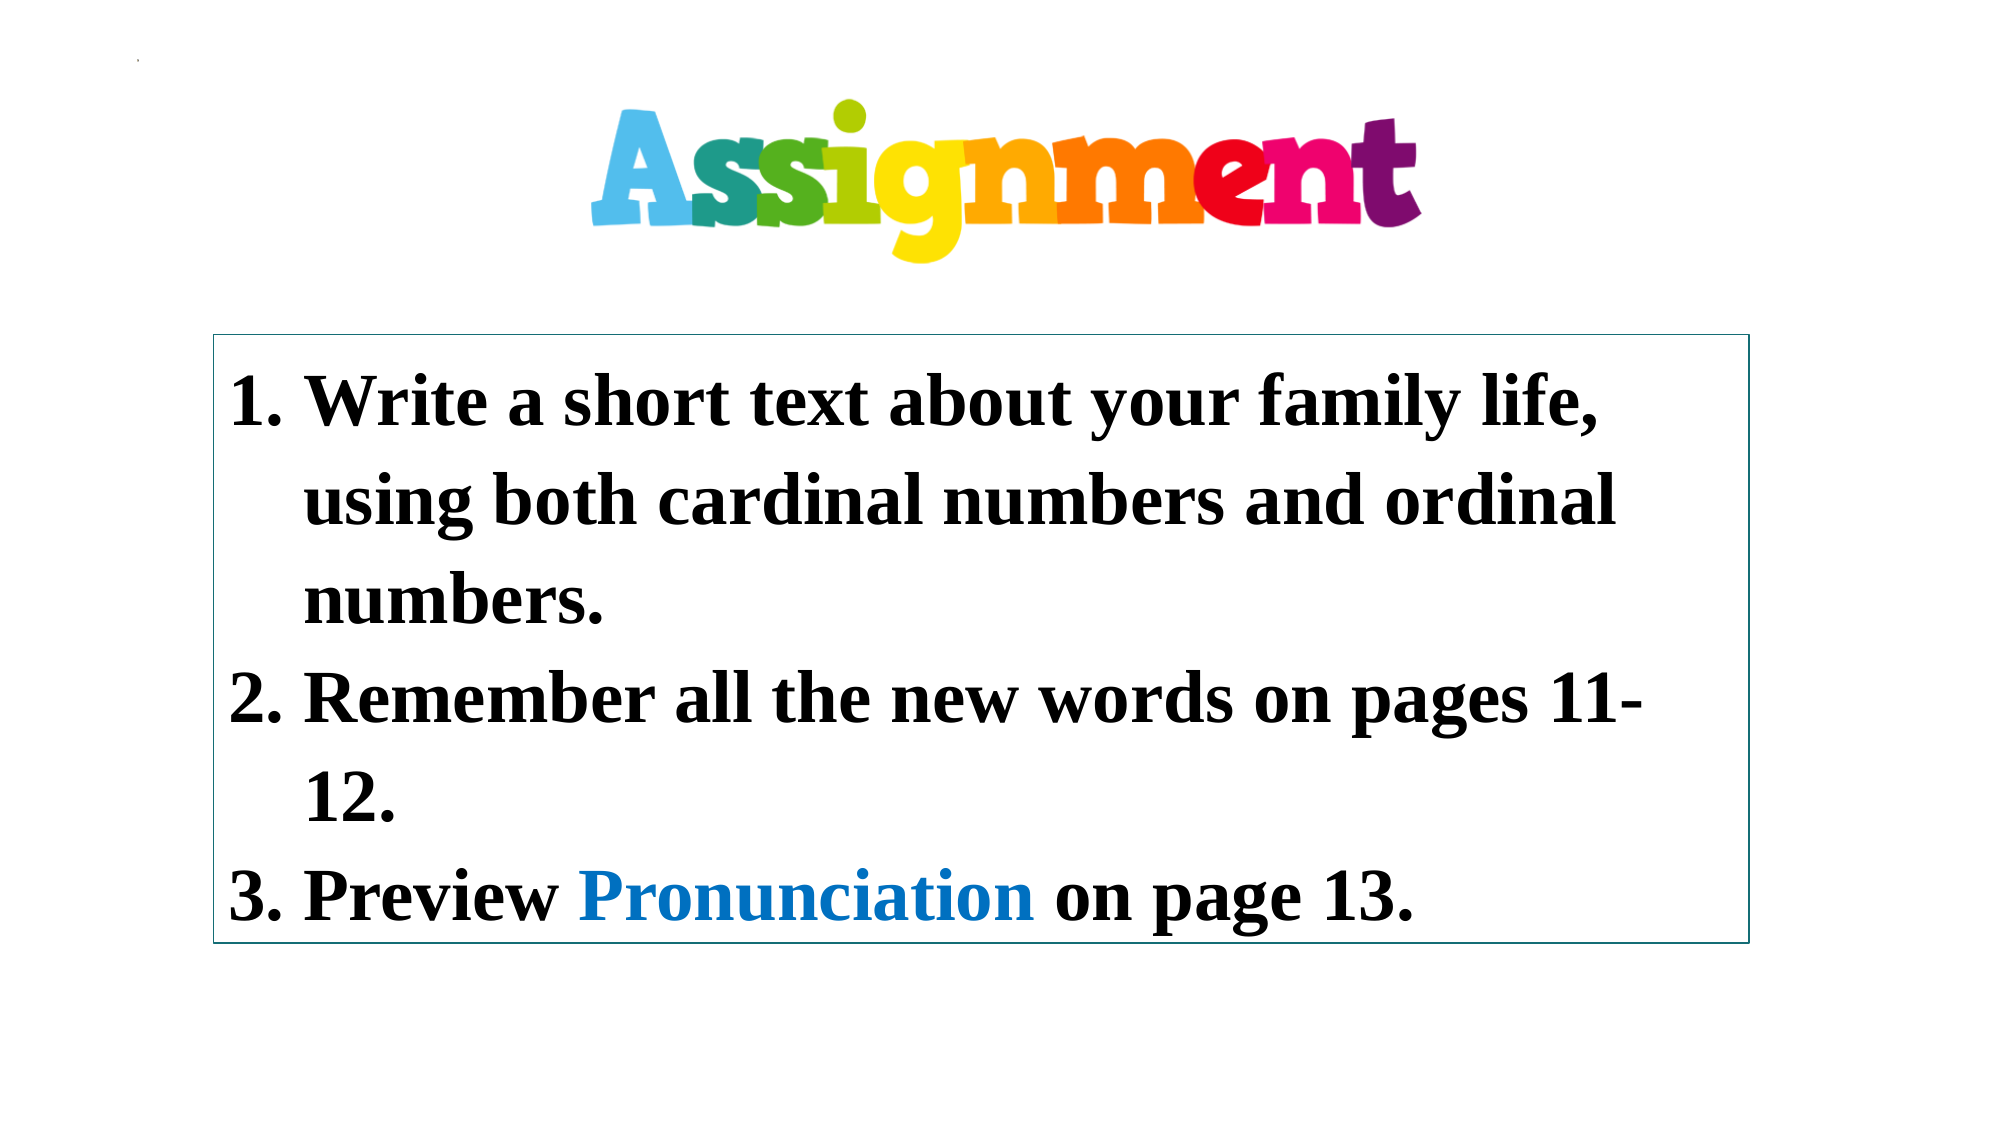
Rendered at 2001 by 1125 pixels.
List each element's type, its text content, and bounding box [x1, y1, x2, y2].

picture [583, 0, 1432, 360]
text_box 1. Write a short text about your family life, using both cardinal numbers and ordinal numbers. 2. Remember all the new words on pages 11-12. 3. Preview Pronunciation on page 13. [213, 334, 1750, 944]
